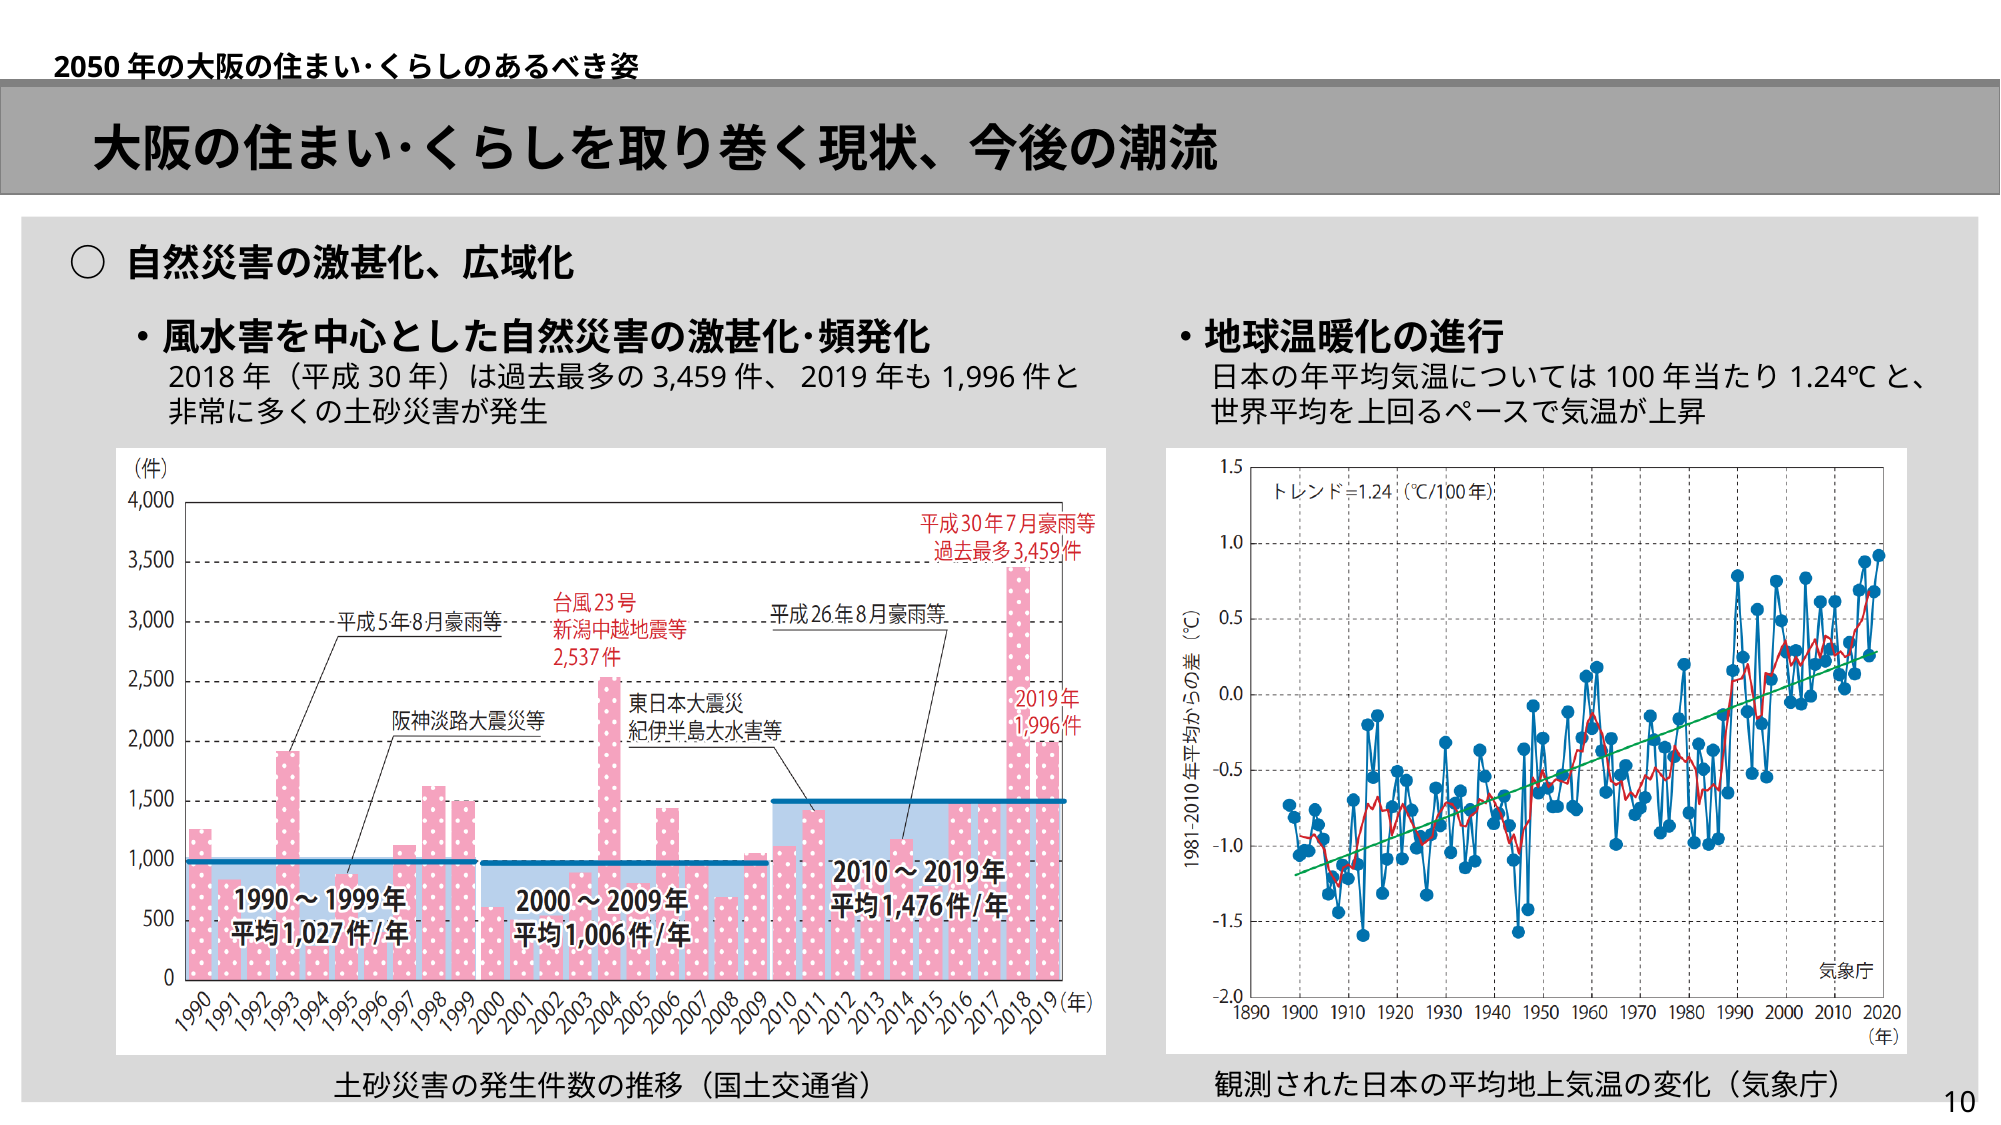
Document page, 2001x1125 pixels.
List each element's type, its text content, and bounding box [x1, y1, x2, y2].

text_box ・風水害を中心とした自然災害の激甚化･頻発化 2018年（平成30年）は過去最多の3,459件、2019年も1,996件と非常に多くの土砂災害が発生 [109, 301, 1097, 428]
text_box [1166, 448, 1907, 1102]
text_box [21, 216, 1979, 1103]
text_box 大阪の住まい･くらしを取り巻く現状、今後の潮流 [42, 107, 1416, 187]
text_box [116, 448, 1106, 1103]
text_box [0, 87, 2000, 195]
slide_number 10 [1922, 1082, 1992, 1125]
text_box ・地球温暖化の進行 日本の年平均気温については100年当たり1.24℃と、世界平均を上回るペースで気温が上昇 [1152, 301, 1957, 428]
text_box ○ 自然災害の激甚化、広域化 [55, 227, 1878, 285]
text_box 2050年の大阪の住まい･くらしのあるべき姿 [53, 47, 1138, 82]
